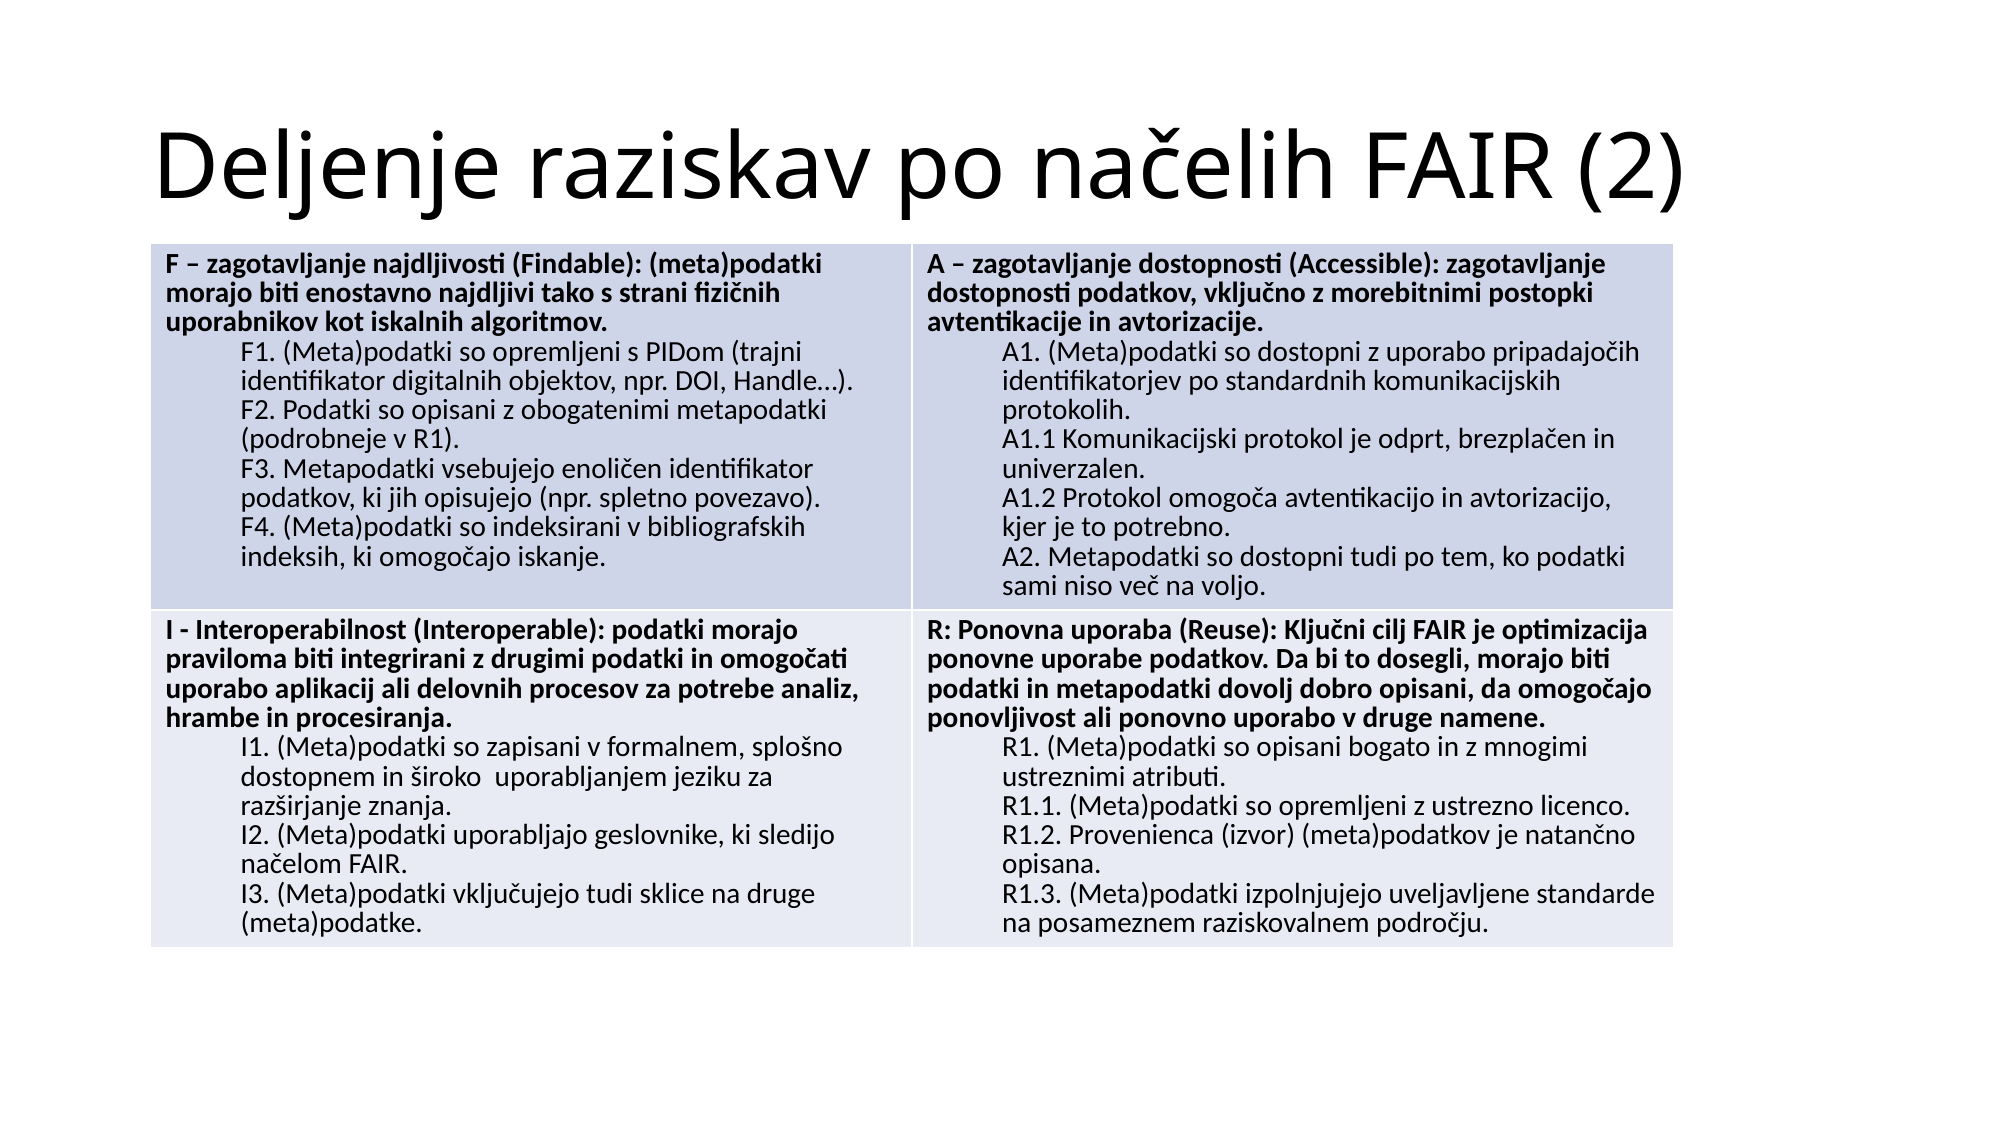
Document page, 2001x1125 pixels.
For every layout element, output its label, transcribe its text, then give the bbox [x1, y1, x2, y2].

table_header F – zagotavljanje najdljivosti (Findable): (meta)podatki morajo biti enostavno najdljivi tako s strani fizičnih uporabnikov kot iskalnih algoritmov. F1. (Meta)podatki so opremljeni s PIDom (trajni identifikator digitalnih objektov, npr. DOI, Handle…). F2. Podatki so opisani z obogatenimi metapodatki (podrobneje v R1). F3. Metapodatki vsebujejo enoličen identifikator podatkov, ki jih opisujejo (npr. spletno povezavo). F4. (Meta)podatki so indeksirani v bibliografskih indeksih, ki omogočajo iskanje. [151, 244, 911, 609]
table_cell I - Interoperabilnost (Interoperable): podatki morajo praviloma biti integrirani z drugimi podatki in omogočati uporabo aplikacij ali delovnih procesov za potrebe analiz, hrambe in procesiranja. I1. (Meta)podatki so zapisani v formalnem, splošno dostopnem in široko uporabljanjem jeziku za razširjanje znanja. I2. (Meta)podatki uporabljajo geslovnike, ki sledijo načelom FAIR. I3. (Meta)podatki vključujejo tudi sklice na druge (meta)podatke. [151, 611, 911, 947]
title Deljenje raziskav po načelih FAIR (2) [137, 59, 1863, 278]
table_header A – zagotavljanje dostopnosti (Accessible): zagotavljanje dostopnosti podatkov, vključno z morebitnimi postopki avtentikacije in avtorizacije. A1. (Meta)podatki so dostopni z uporabo pripadajočih identifikatorjev po standardnih komunikacijskih protokolih. A1.1 Komunikacijski protokol je odprt, brezplačen in univerzalen. A1.2 Protokol omogoča avtentikacijo in avtorizacijo, kjer je to potrebno. A2. Metapodatki so dostopni tudi po tem, ko podatki sami niso več na voljo. [913, 244, 1673, 609]
table_cell R: Ponovna uporaba (Reuse): Ključni cilj FAIR je optimizacija ponovne uporabe podatkov. Da bi to dosegli, morajo biti podatki in metapodatki dovolj dobro opisani, da omogočajo ponovljivost ali ponovno uporabo v druge namene. R1. (Meta)podatki so opisani bogato in z mnogimi ustreznimi atributi. R1.1. (Meta)podatki so opremljeni z ustrezno licenco. R1.2. Provenienca (izvor) (meta)podatkov je natančno opisana. R1.3. (Meta)podatki izpolnjujejo uveljavljene standarde na posameznem raziskovalnem področju. [913, 611, 1673, 947]
